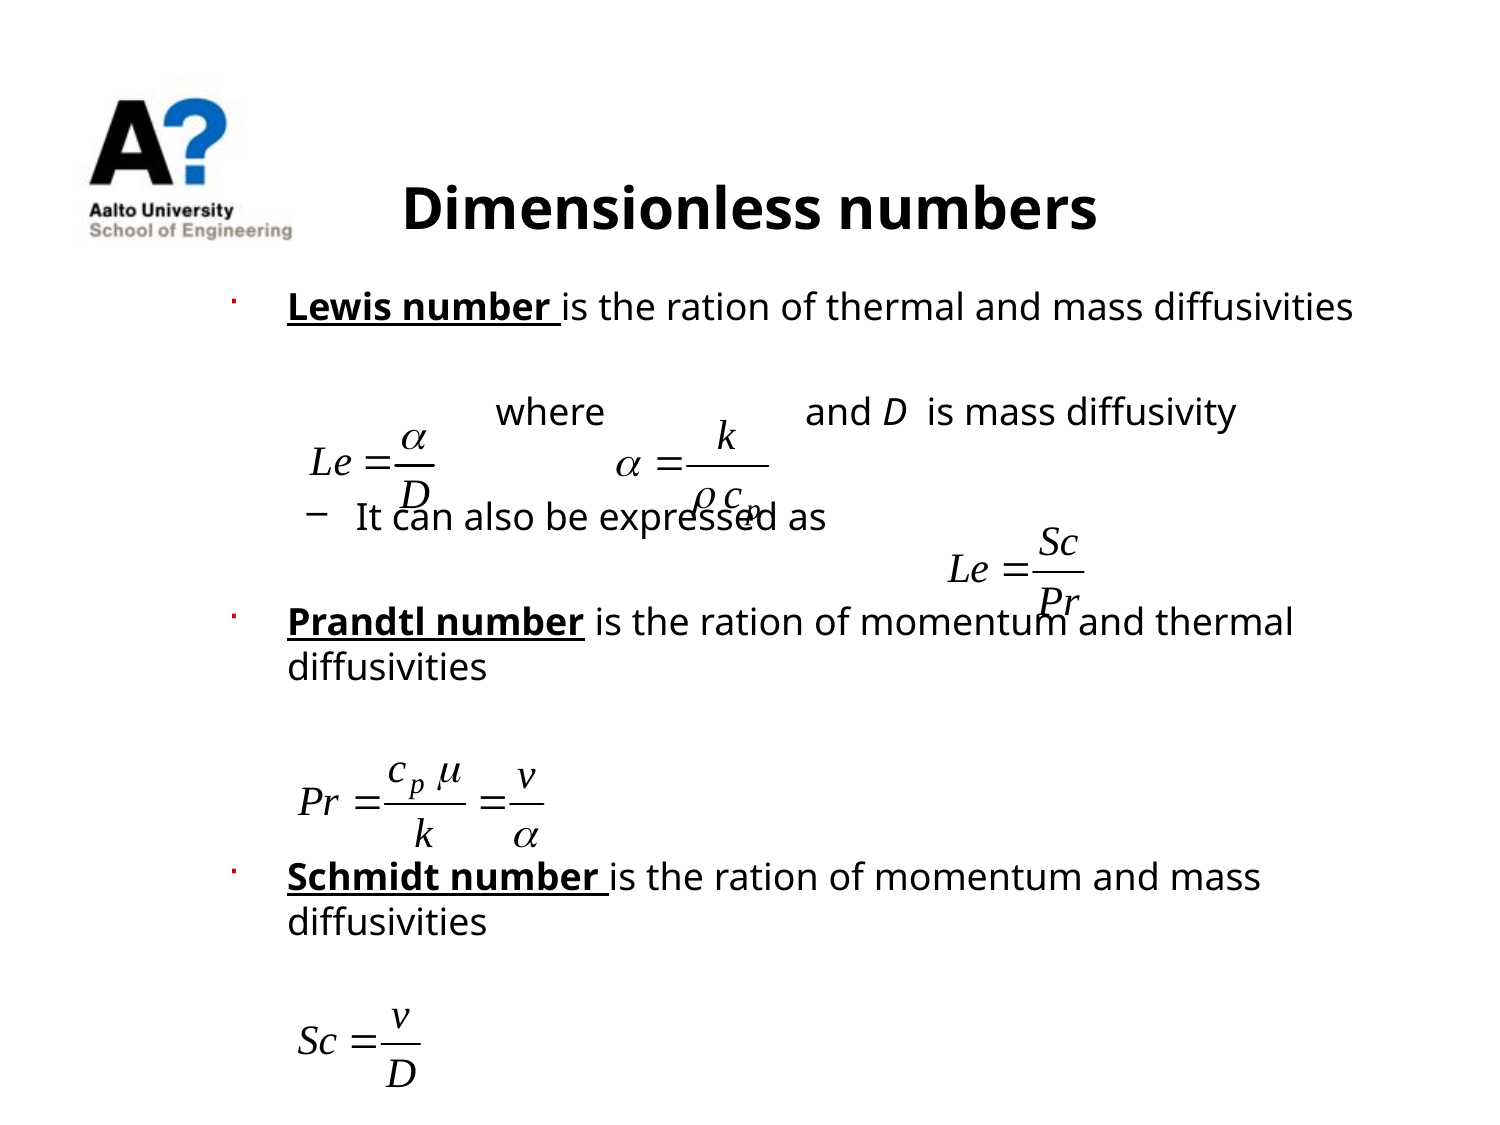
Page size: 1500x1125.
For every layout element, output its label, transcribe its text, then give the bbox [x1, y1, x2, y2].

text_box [300, 408, 444, 519]
picture [0, 0, 351, 275]
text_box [288, 987, 432, 1097]
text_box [607, 408, 781, 535]
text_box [938, 514, 1094, 625]
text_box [289, 739, 553, 857]
list Lewis number is the ration of thermal and mass diffusivities where and D is mass diffusivity It can also be expressed as Prandtl number is the ration of momentum and thermal diffusivities Schmidt number is the ration of momentum and mass diffusivities [212, 275, 1425, 1083]
title Dimensionless numbers [75, 149, 1425, 263]
